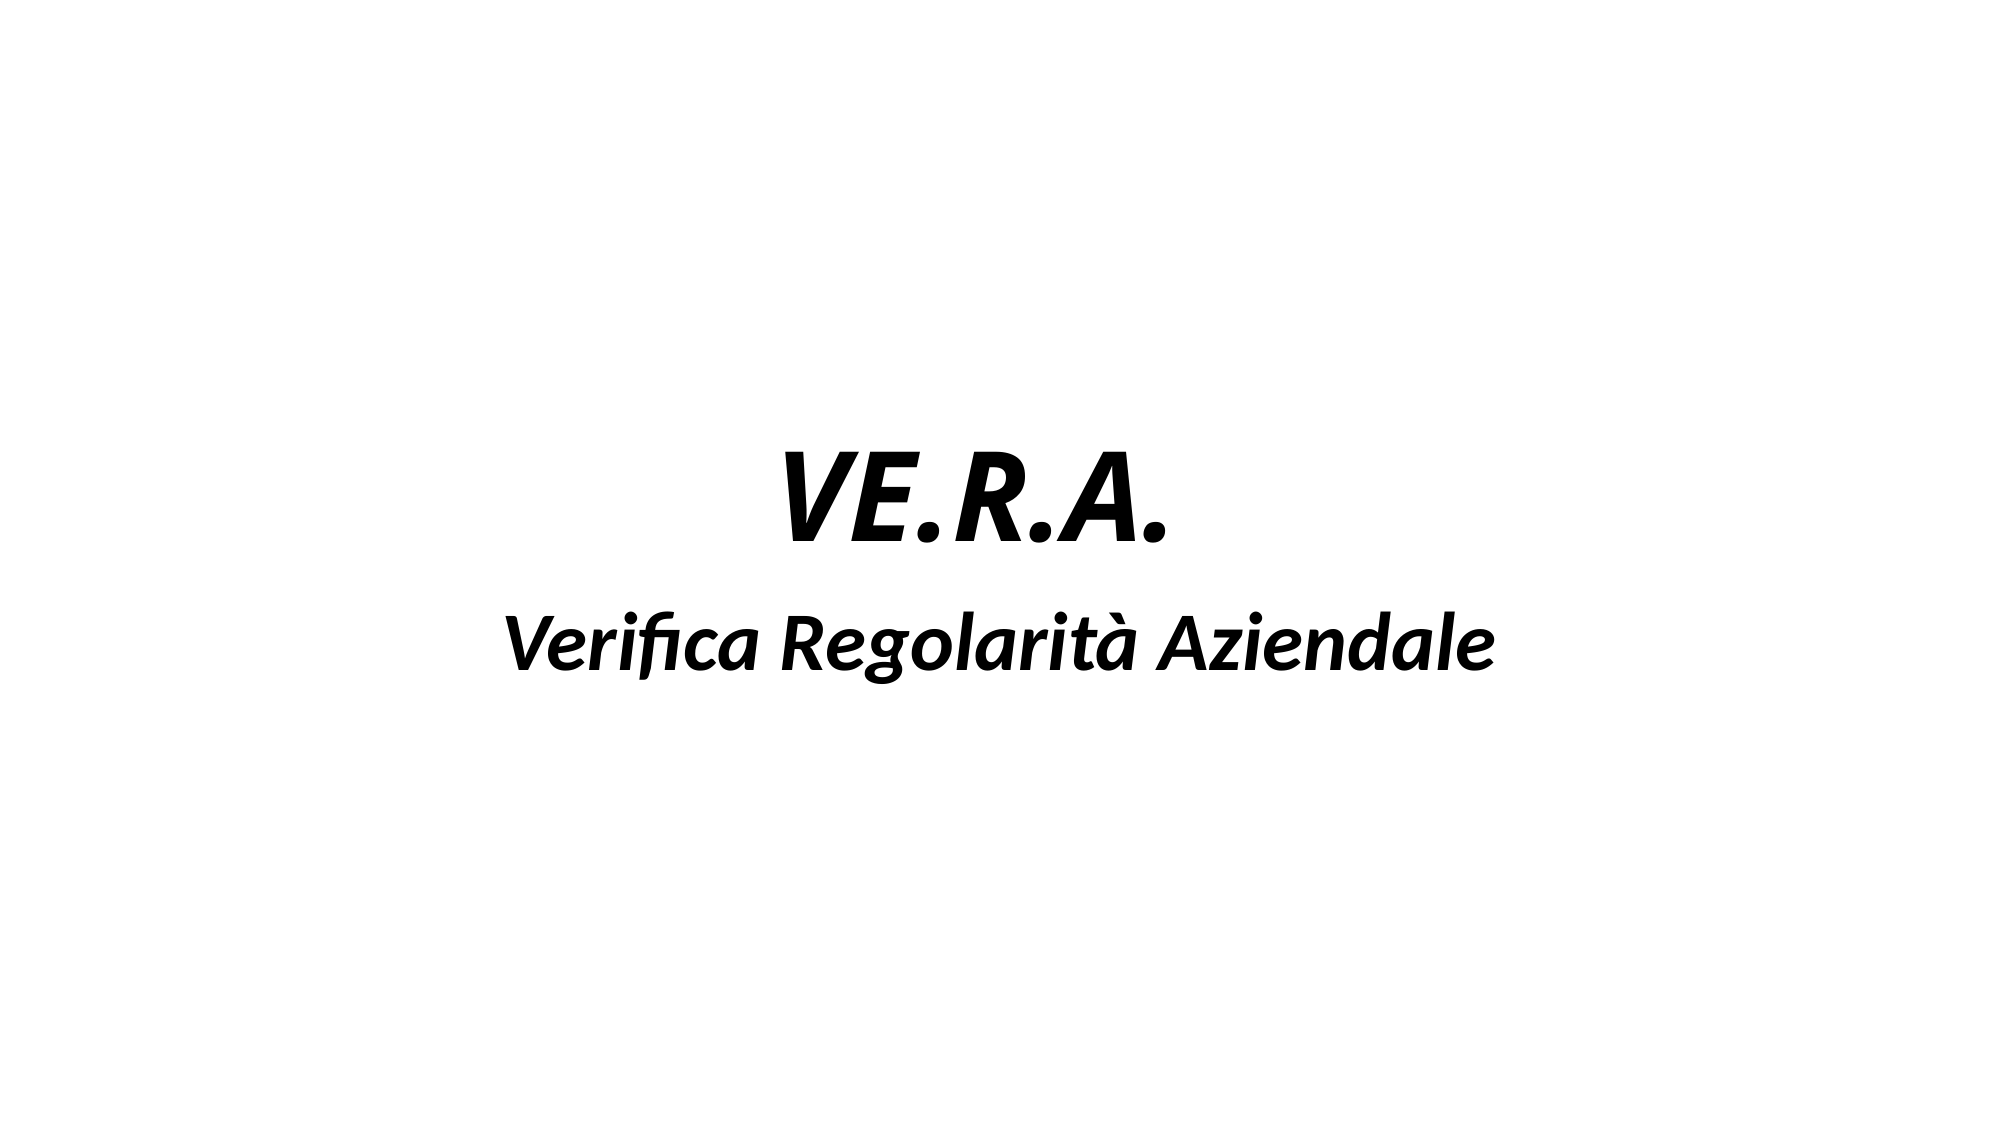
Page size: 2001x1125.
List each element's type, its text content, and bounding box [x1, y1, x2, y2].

title VE.R.A. [249, 184, 1750, 576]
subtitle Verifica Regolarità Aziendale [249, 590, 1750, 863]
